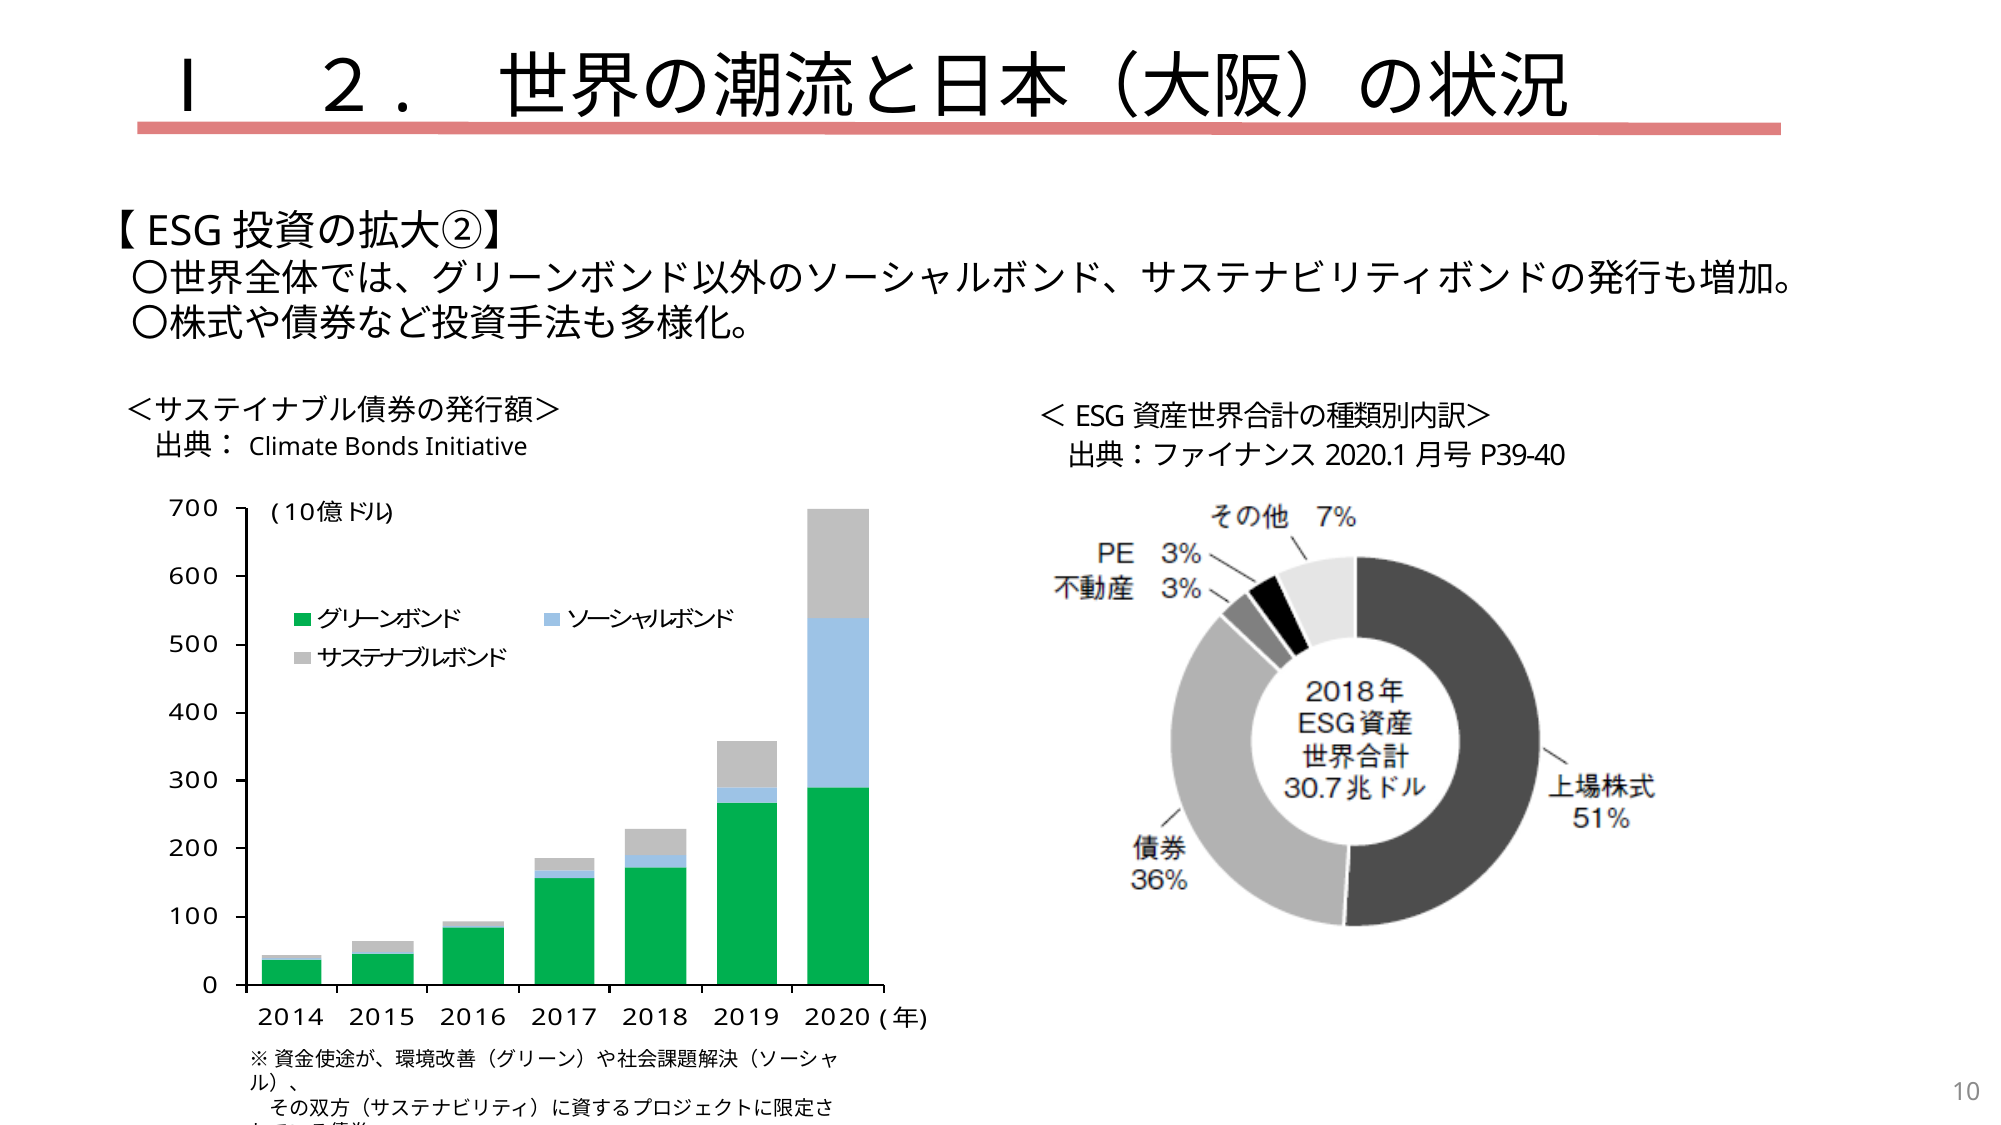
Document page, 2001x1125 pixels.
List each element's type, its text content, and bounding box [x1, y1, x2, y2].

slide_number 10 [1545, 1062, 1996, 1123]
text_box ＜サステイナブル債券の発行額＞ 出典：Climate Bonds Initiative [109, 392, 723, 460]
picture [161, 483, 941, 1039]
text_box 【ESG投資の拡大②】 〇世界全体では、グリーンボンド以外のソーシャルボンド、サステナビリティボンドの発行も増加。 〇株式や債券など投資手法も多様化。 [79, 196, 1863, 352]
picture [1021, 470, 1677, 958]
text_box 出典：ファイナンス2020.1月号P39-40 [1052, 428, 1886, 480]
title Ⅰ ２. 世界の潮流と日本（大阪）の状況 [137, 19, 1863, 157]
text_box ※資金使途が、環境改善（グリーン）や社会課題解決（ソーシャル）、 その双方（サステナビリティ）に資するプロジェクトに限定されている債券。 [234, 1039, 868, 1125]
text_box ＜ESG資産世界合計の種類別内訳＞ [1023, 389, 1630, 440]
